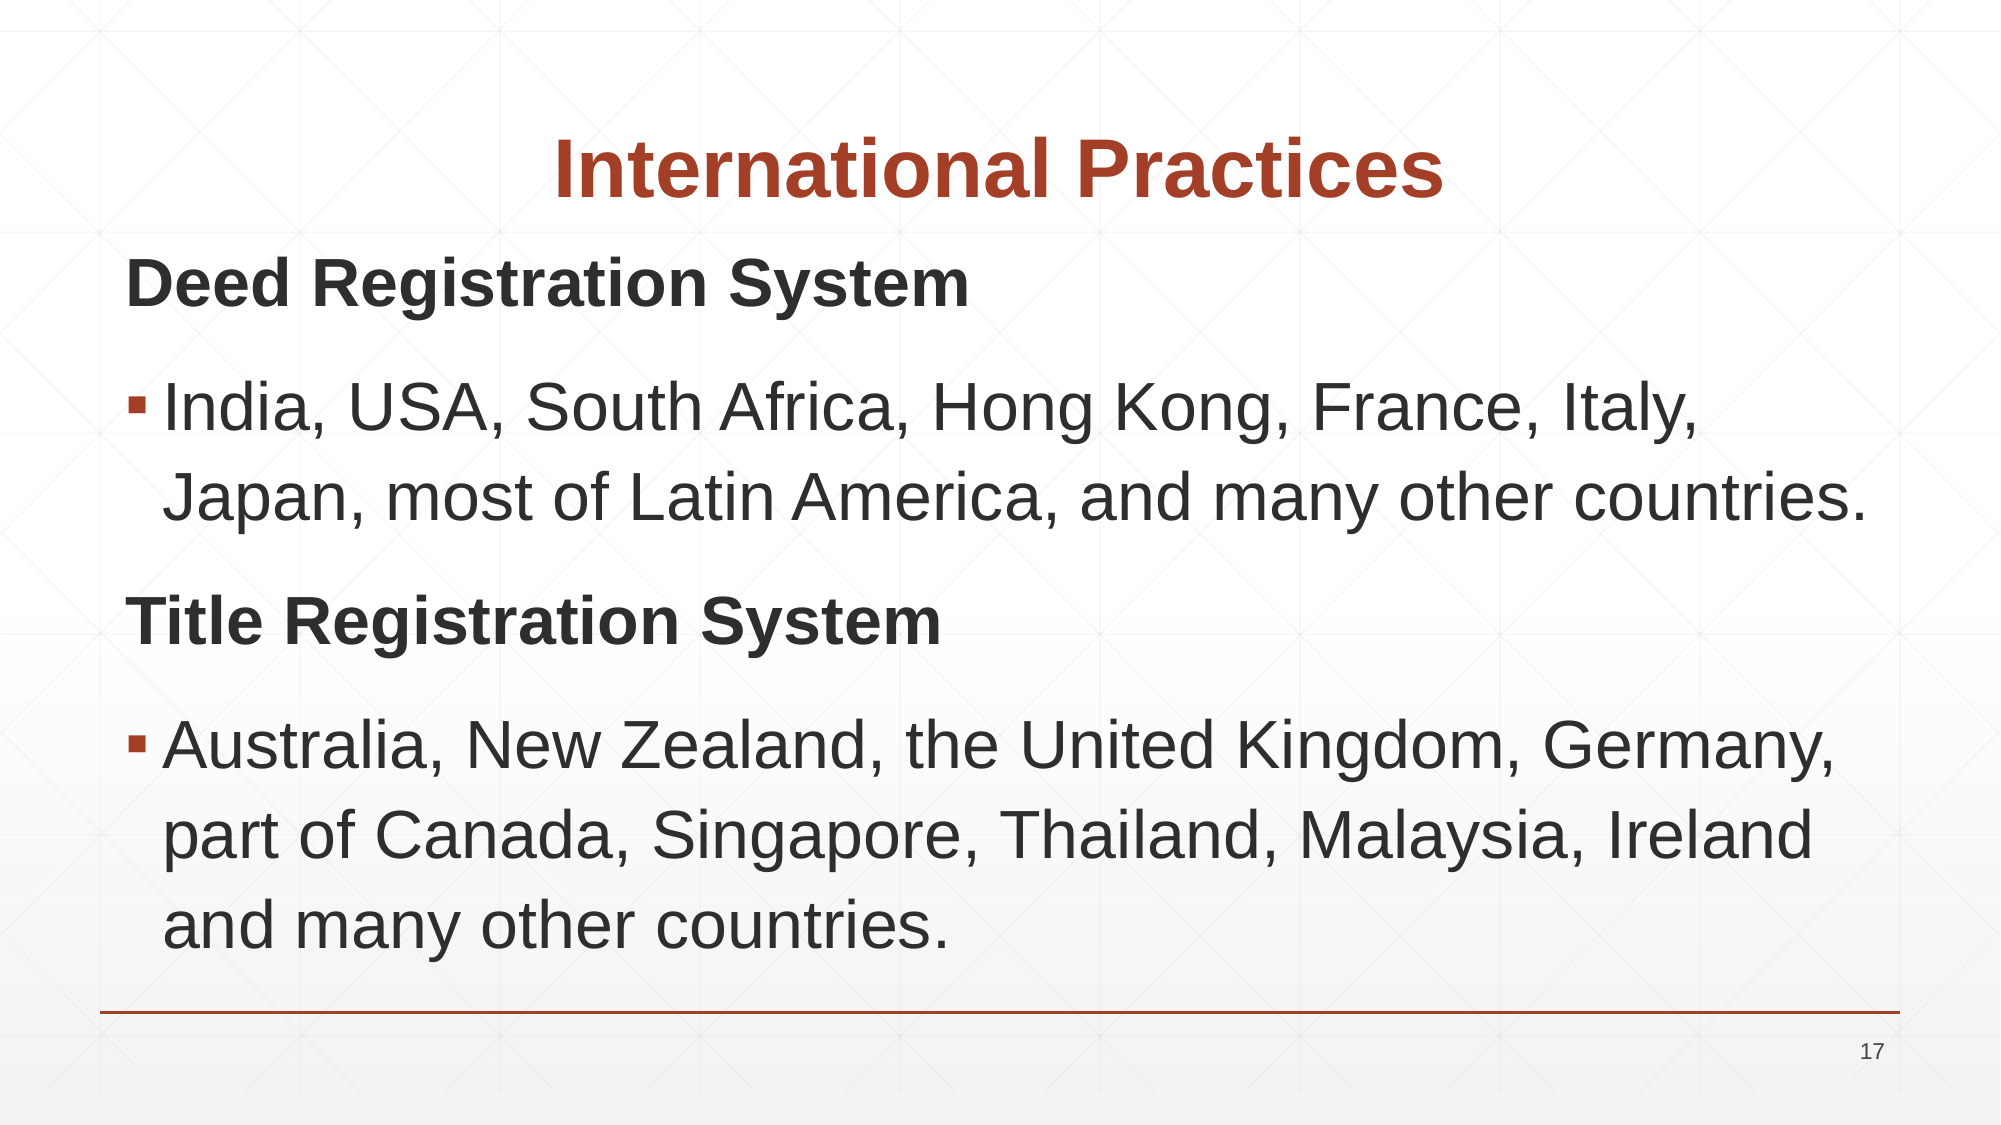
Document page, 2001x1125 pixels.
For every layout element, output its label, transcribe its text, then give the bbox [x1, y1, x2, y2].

list Deed Registration System India, USA, South Africa, Hong Kong, France, Italy, Japan, most of Latin America, and many other countries. Title Registration System Australia, New Zealand, the United Kingdom, Germany, part of Canada, Singapore, Thailand, Malaysia, Ireland and many other countries. [110, 222, 1901, 1004]
slide_number 17 [1749, 1031, 1901, 1069]
title International Practices [212, 82, 1788, 222]
